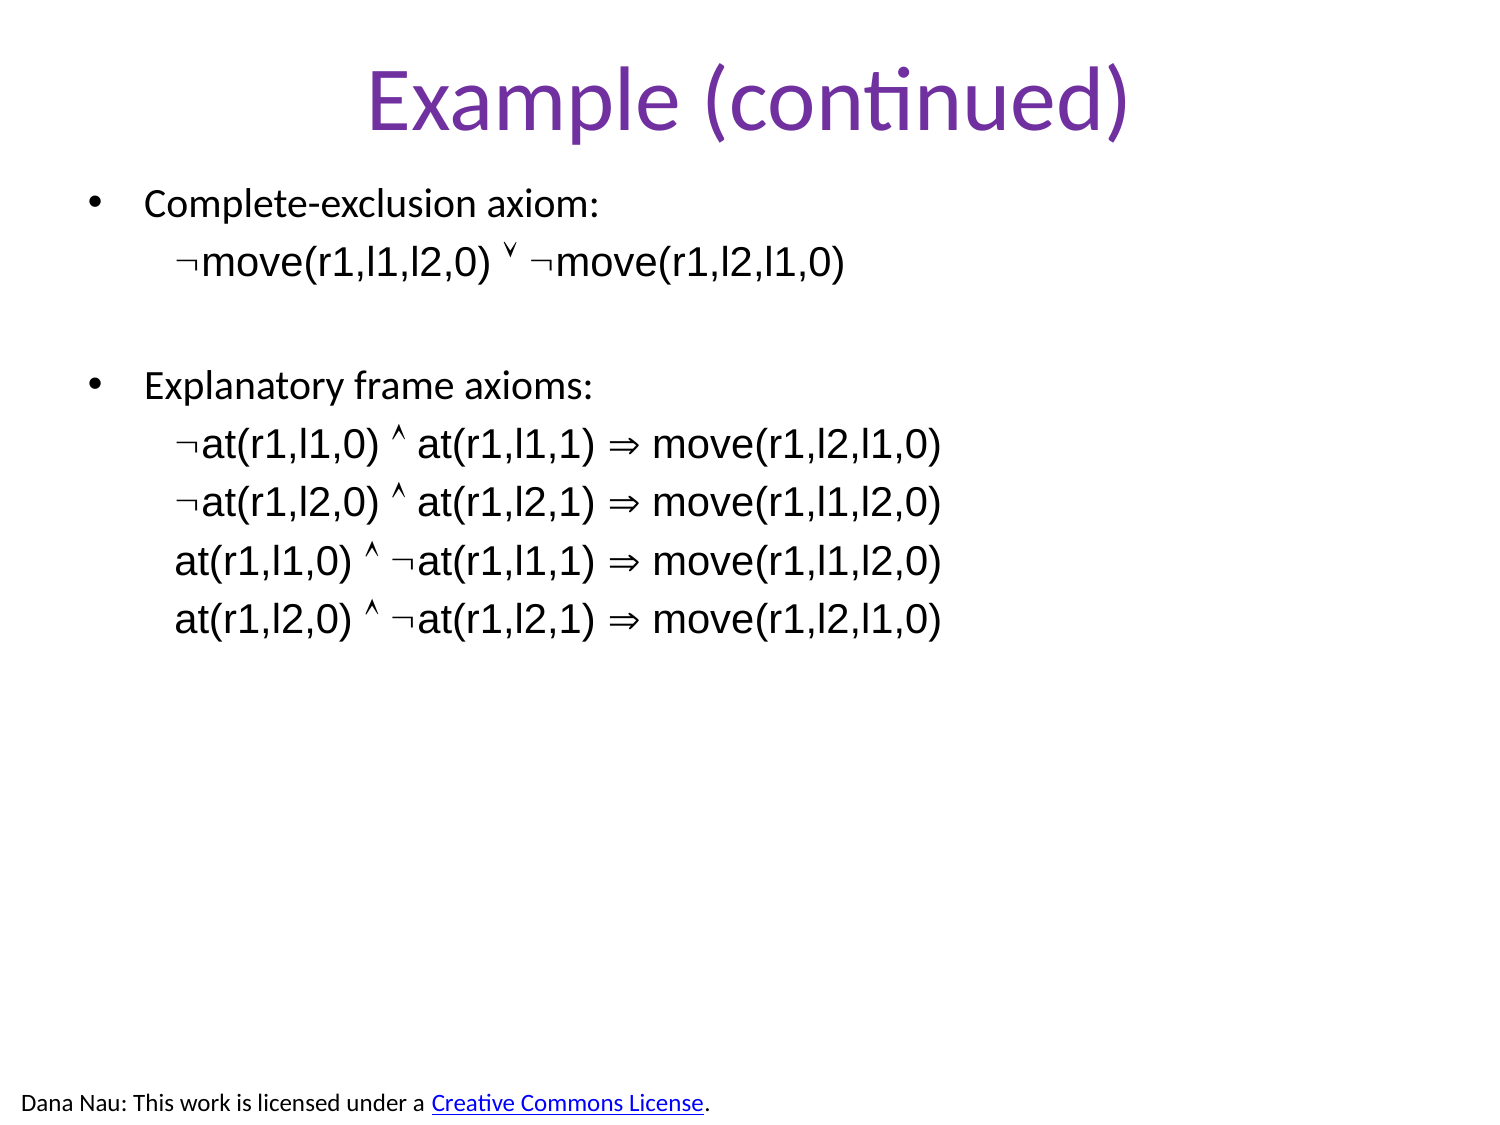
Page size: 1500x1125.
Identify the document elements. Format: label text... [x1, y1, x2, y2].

text_box Dana Nau: This work is licensed under a Creative Commons License. [6, 1079, 726, 1125]
list Complete-exclusion axiom: move(r1,l1,l2,0)  move(r1,l2,l1,0) Explanatory frame axioms: at(r1,l1,0)  at(r1,l1,1)  move(r1,l2,l1,0) at(r1,l2,0)  at(r1,l2,1)  move(r1,l1,l2,0) at(r1,l1,0)  at(r1,l1,1)  move(r1,l1,l2,0) at(r1,l2,0)  at(r1,l2,1)  move(r1,l2,l1,0) [72, 168, 1424, 1030]
title Example (continued) [74, 0, 1426, 188]
